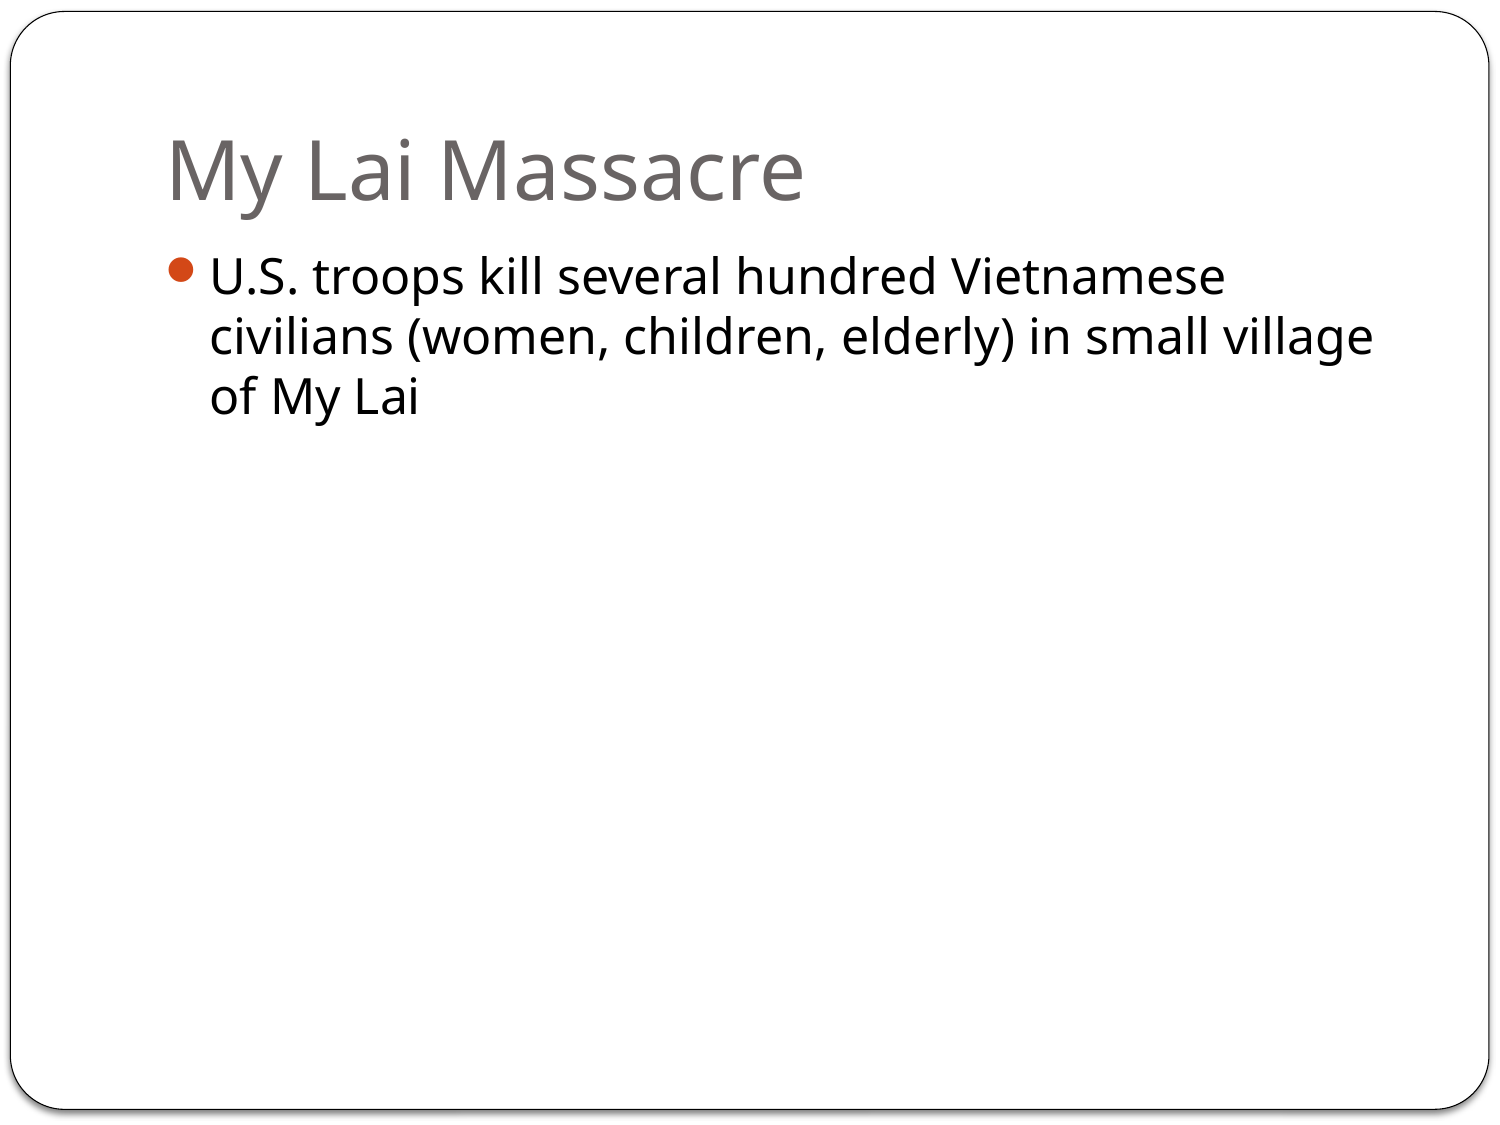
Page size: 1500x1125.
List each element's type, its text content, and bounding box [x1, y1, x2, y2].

title My Lai Massacre [150, 45, 1425, 233]
list U.S. troops kill several hundred Vietnamese civilians (women, children, elderly) in small village of My Lai [150, 237, 1425, 988]
